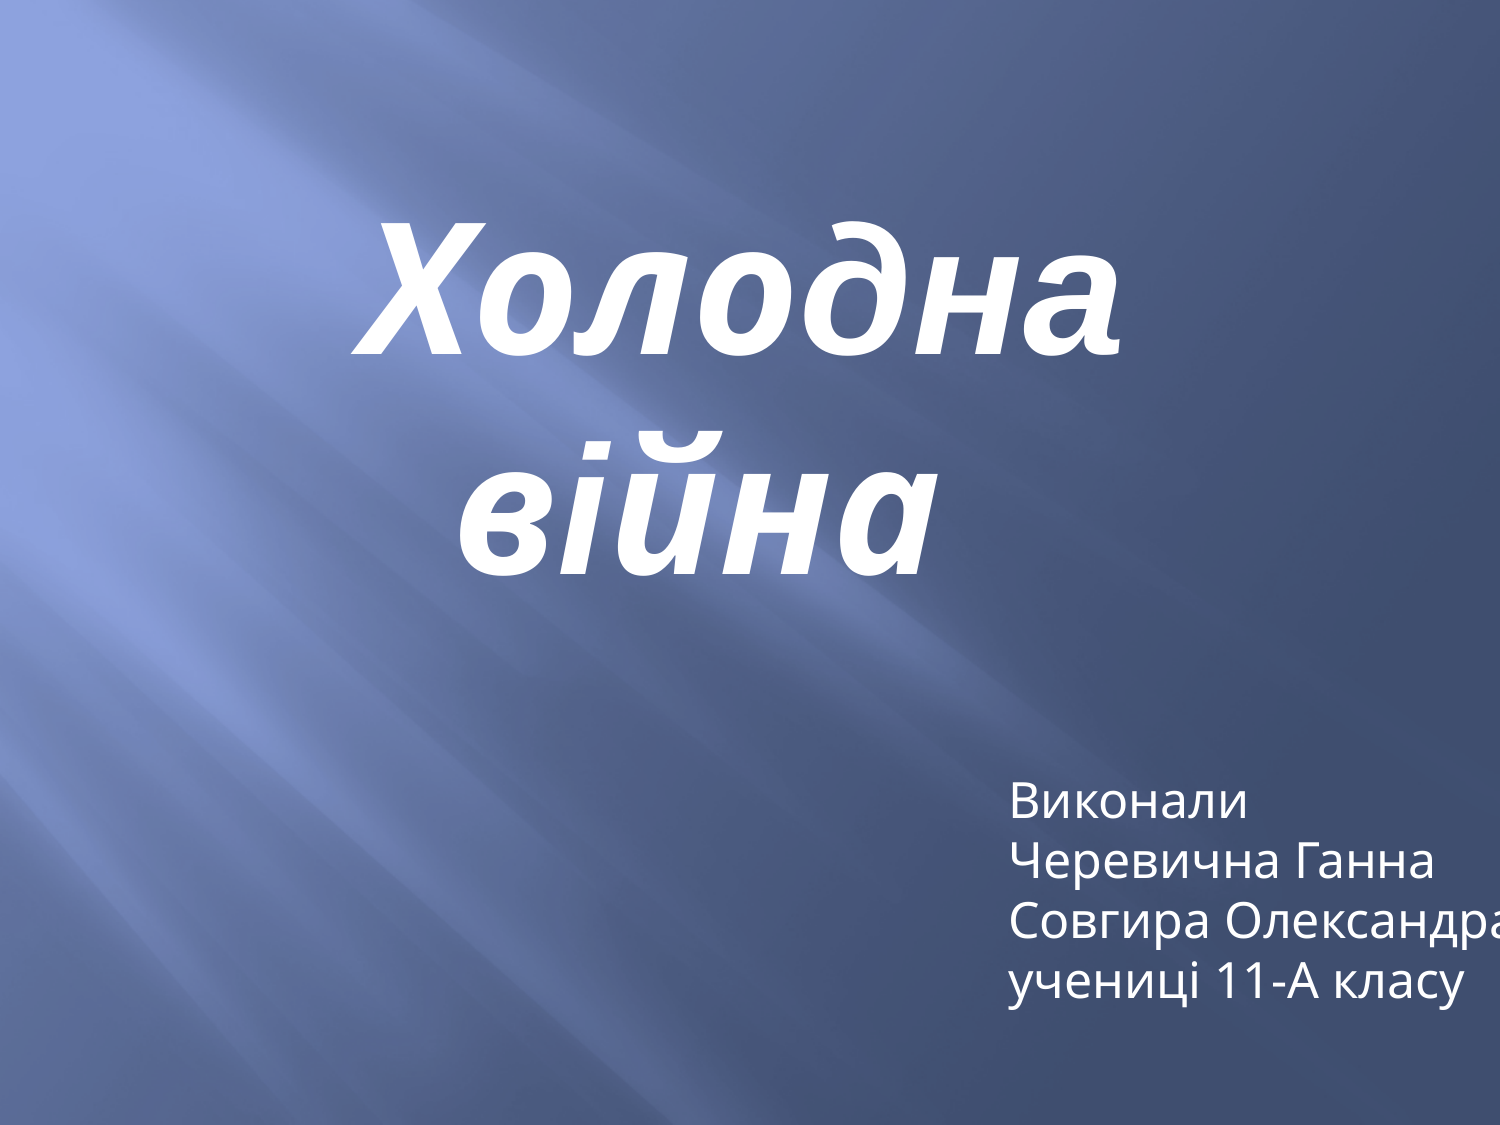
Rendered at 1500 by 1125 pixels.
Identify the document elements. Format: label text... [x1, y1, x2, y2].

text_box Холодна війна [58, 163, 1336, 692]
text_box Виконали Черевична Ганна Совгира Олександра учениці 11-А класу [993, 761, 1500, 1017]
